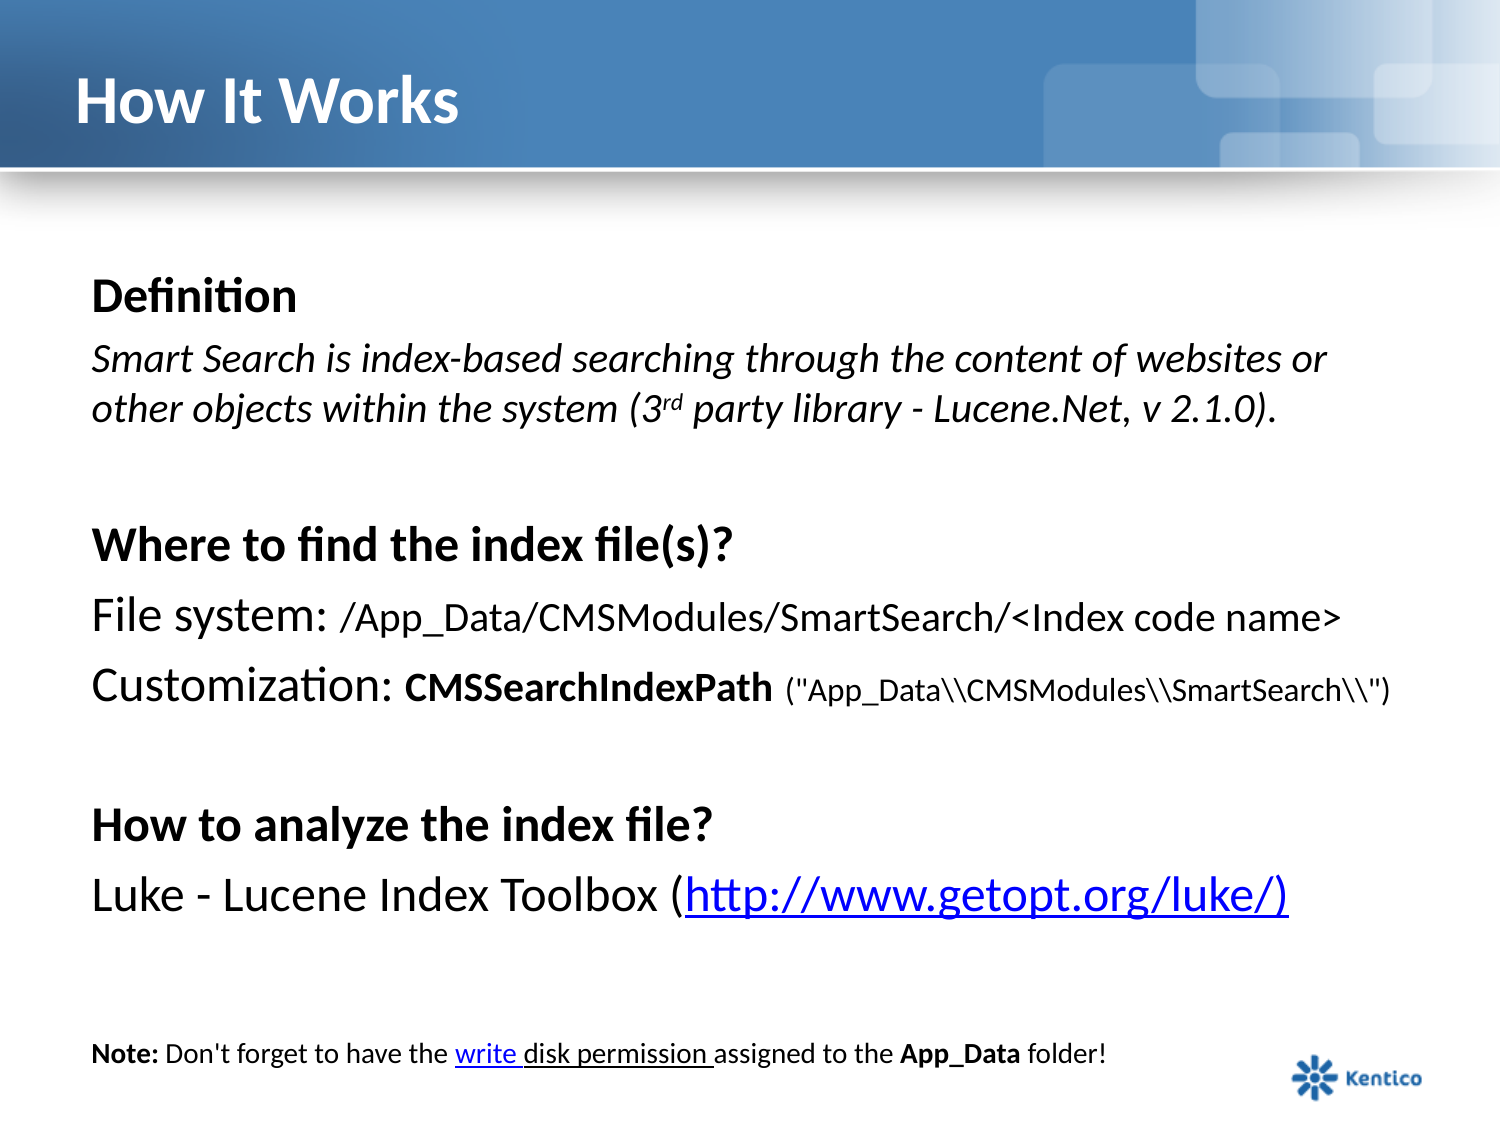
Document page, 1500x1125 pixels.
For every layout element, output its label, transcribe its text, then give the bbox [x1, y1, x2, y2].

title How It Works [75, 54, 1425, 149]
list Definition Smart Search is index-based searching through the content of websites or other objects within the system (3rd party library - Lucene.Net, v 2.1.0). Where to find the index file(s)? File system: /App_Data/CMSModules/SmartSearch/<Index code name> Customization: CMSSearchIndexPath ("App_Data\\CMSModules\\SmartSearch\\") How to analyze the index file? Luke - Lucene Index Toolbox (http://www.getopt.org/luke/) [76, 255, 1427, 976]
picture [0, 0, 1500, 1125]
text_box Note: Don't forget to have the write disk permission assigned to the App_Data folder! [76, 1027, 1500, 1122]
